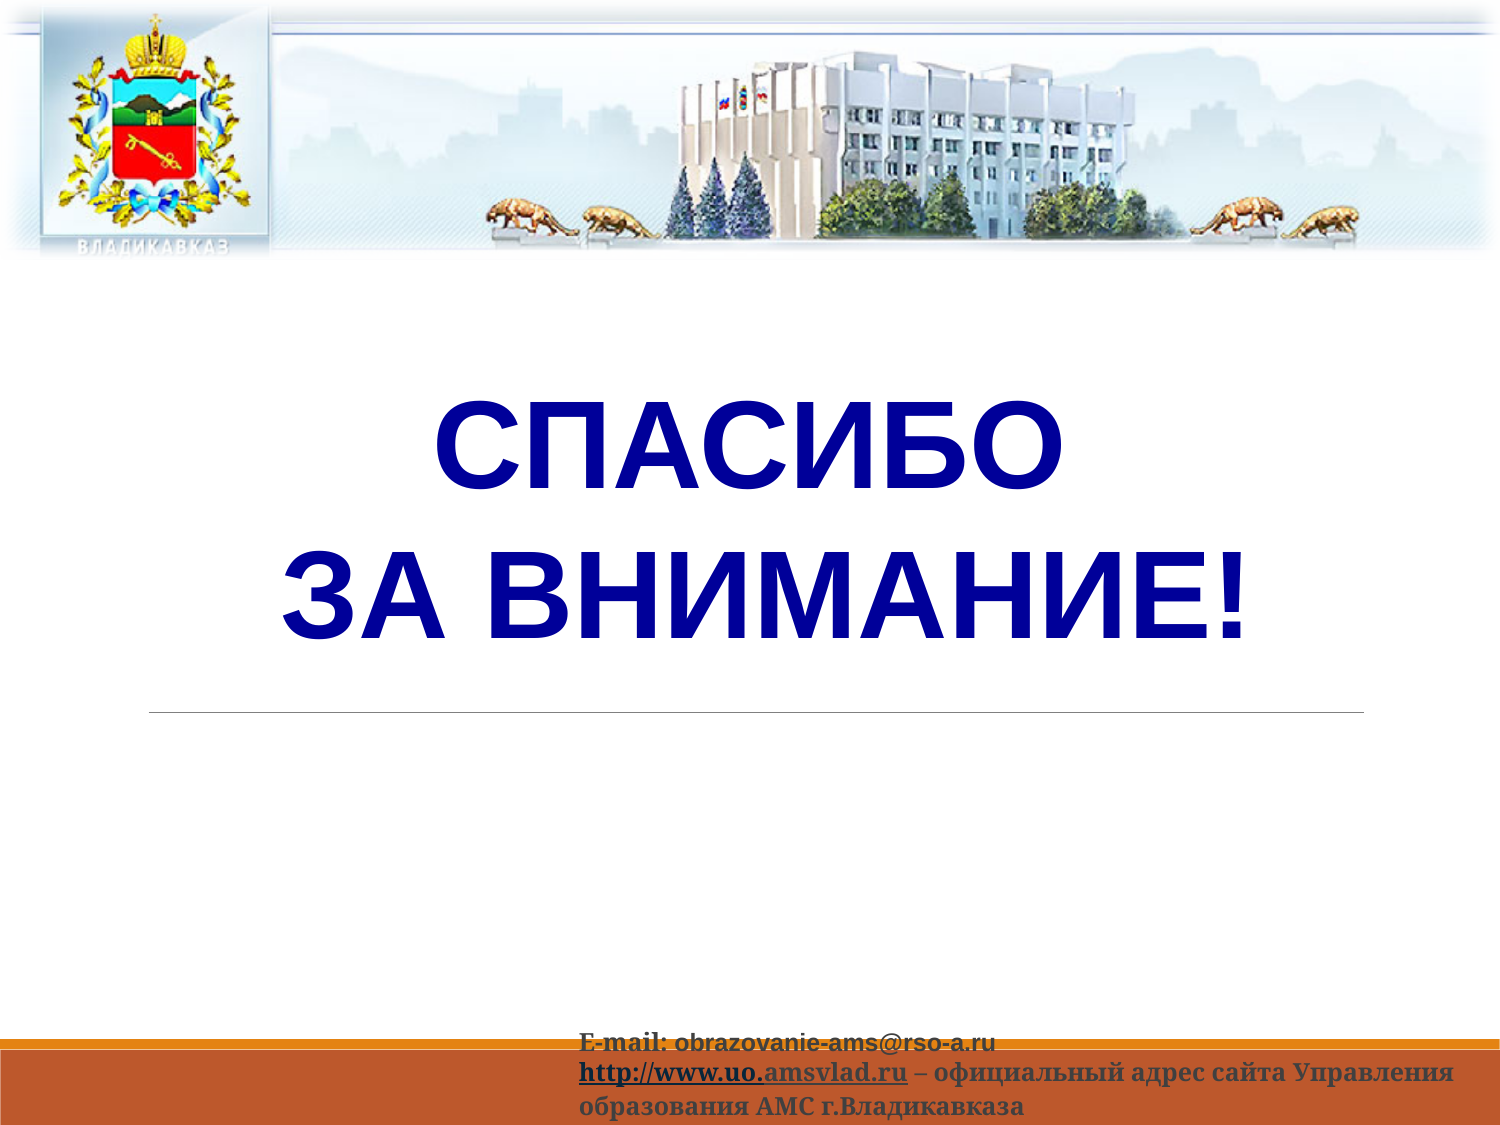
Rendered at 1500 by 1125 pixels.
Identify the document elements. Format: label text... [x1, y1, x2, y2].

text_box E-mail: obrazovanie-ams@rso-a.ru http://www.uo.amsvlad.ru – официальный адрес сайта Управления образования АМС г.Владикавказа [564, 1018, 1500, 1125]
text_box СПАСИБО ЗА ВНИМАНИЕ! [110, 356, 1424, 672]
picture [0, 0, 1500, 260]
